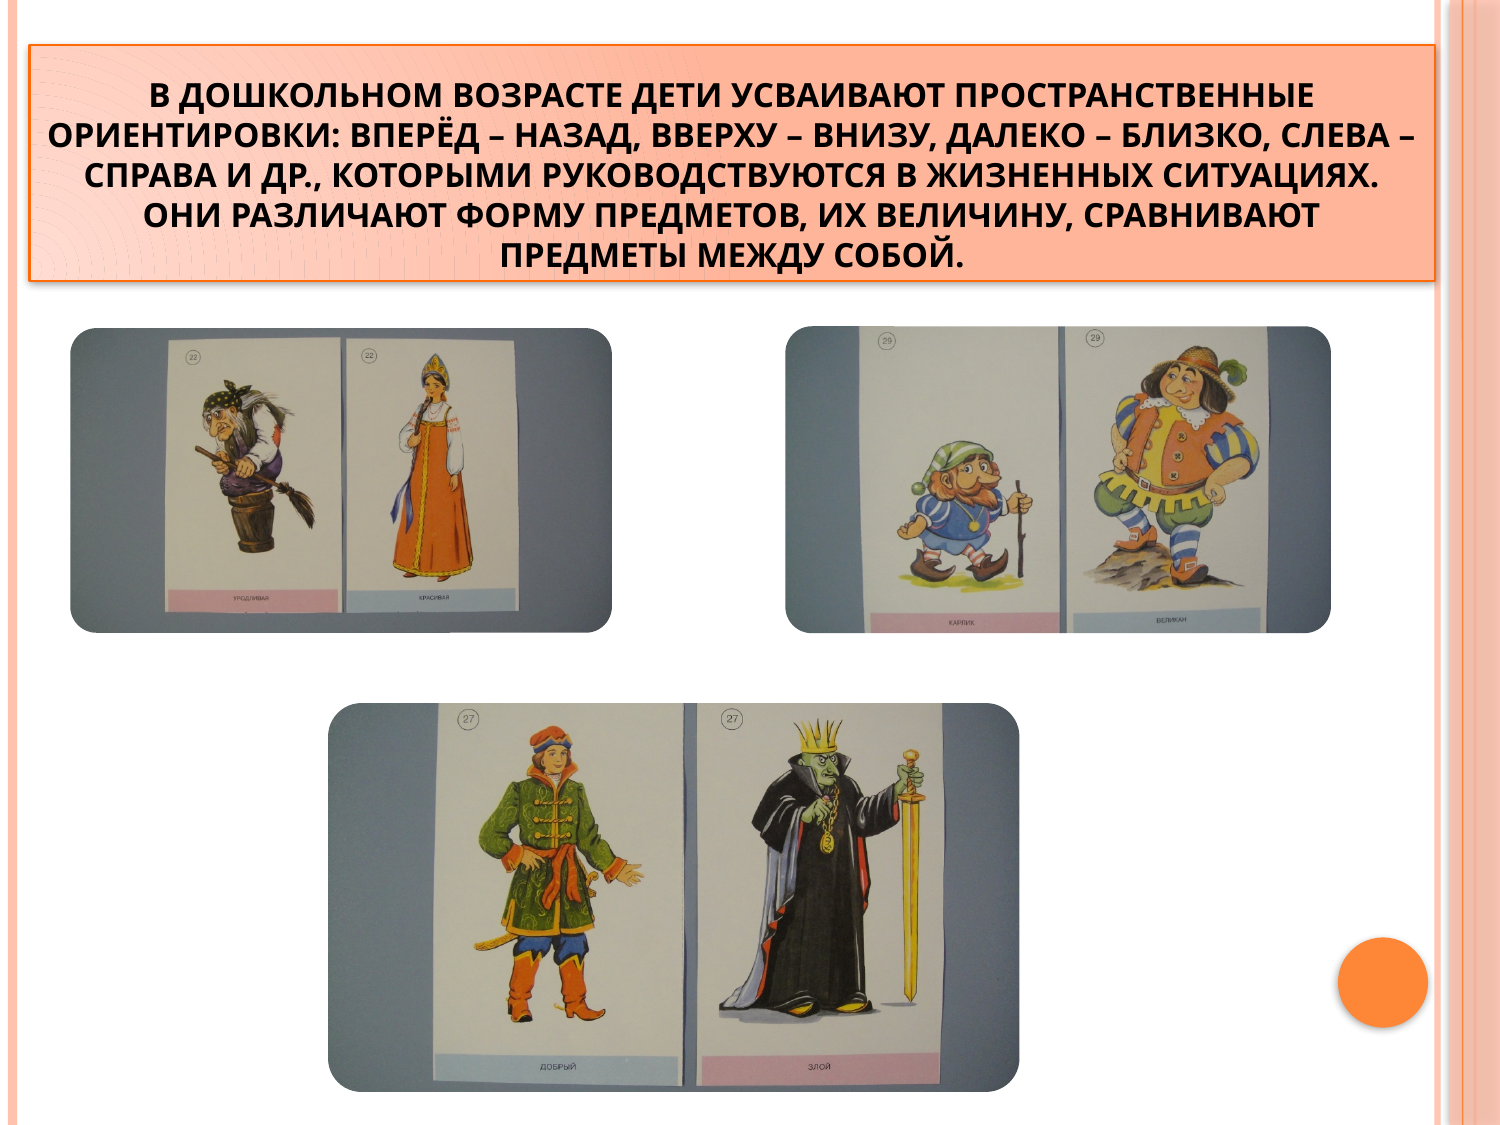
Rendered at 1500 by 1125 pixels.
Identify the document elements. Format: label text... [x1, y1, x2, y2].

picture [327, 702, 1020, 1093]
title В ДОШКОЛЬНОМ ВОЗРАСТЕ ДЕТИ УСВАИВАЮТ ПРОСТРАНСТВЕННЫЕ ОРИЕНТИРОВКИ: ВПЕРЁД – НАЗАД, ВВЕРХУ – ВНИЗУ, ДАЛЕКО – БЛИЗКО, СЛЕВА – СПРАВА И ДР., КОТОРЫМИ РУКОВОДСТВУЮТСЯ В ЖИЗНЕННЫХ СИТУАЦИЯХ. ОНИ РАЗЛИЧАЮТ ФОРМУ ПРЕДМЕТОВ, ИХ ВЕЛИЧИНУ, СРАВНИВАЮТ ПРЕДМЕТЫ МЕЖДУ СОБОЙ. [28, 44, 1436, 282]
picture [784, 325, 1332, 634]
picture [69, 327, 613, 634]
